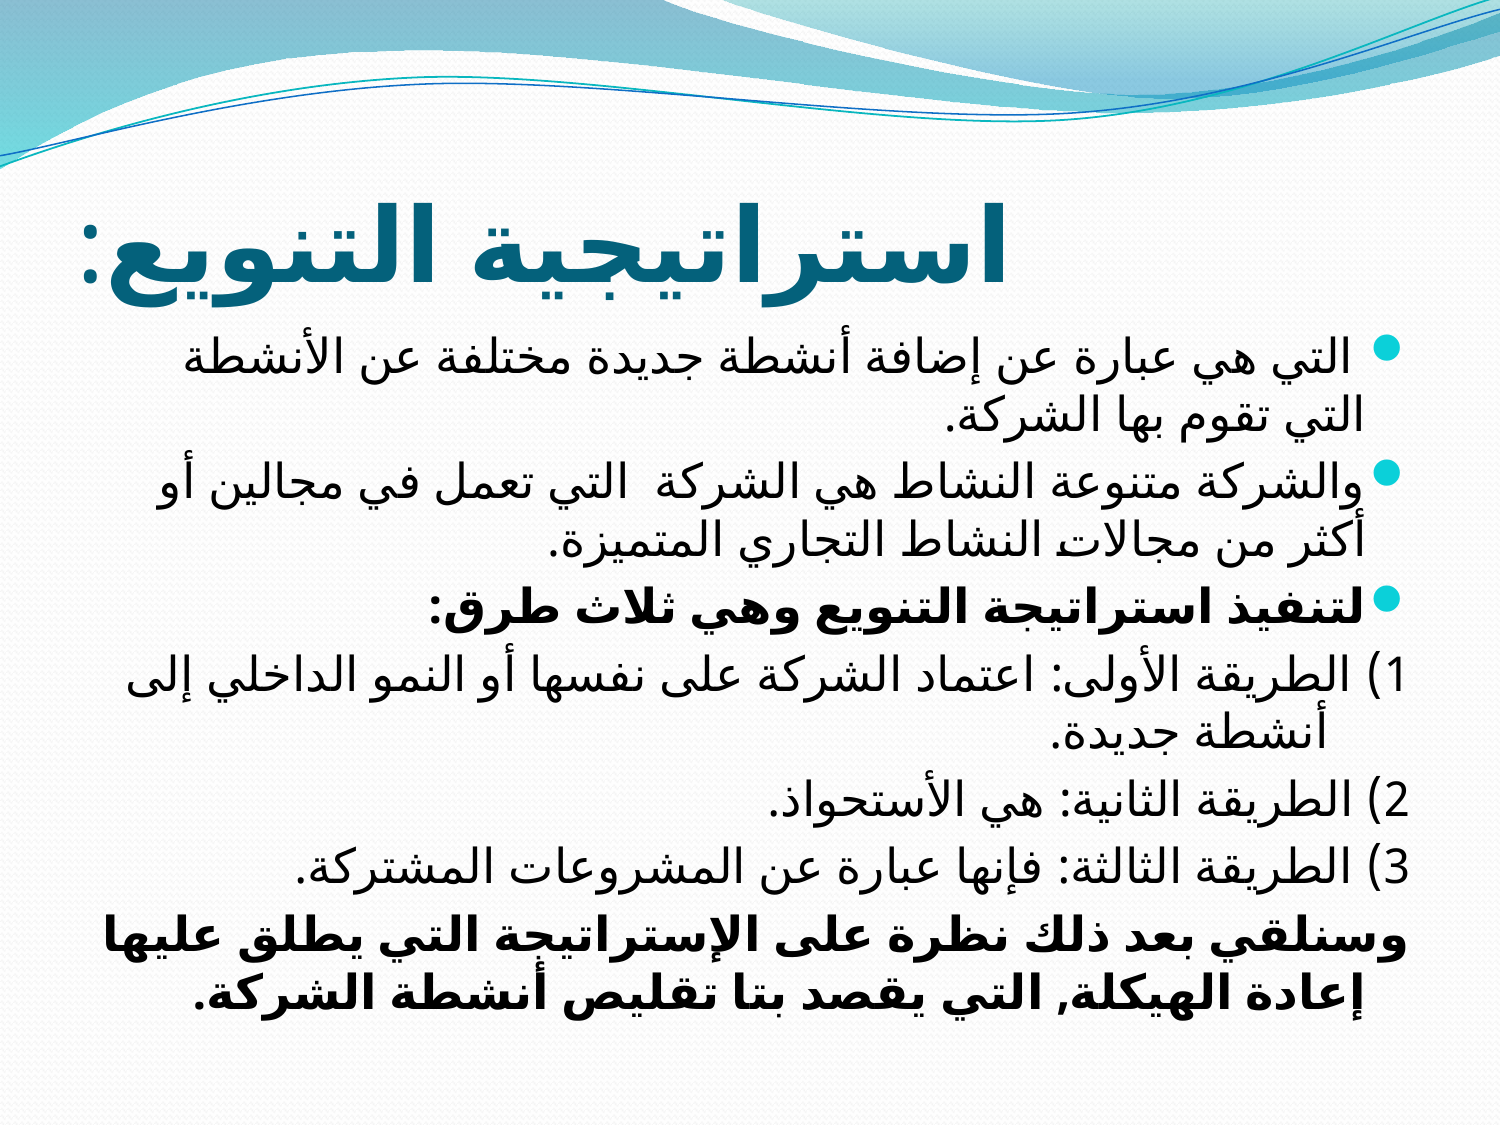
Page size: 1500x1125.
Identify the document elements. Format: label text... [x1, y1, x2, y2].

list التي هي عبارة عن إضافة أنشطة جديدة مختلفة عن الأنشطة التي تقوم بها الشركة. والشركة متنوعة النشاط هي الشركة التي تعمل في مجالين أو أكثر من مجالات النشاط التجاري المتميزة. لتنفيذ استراتيجة التنويع وهي ثلاث طرق: 1) الطريقة الأولى: اعتماد الشركة على نفسها أو النمو الداخلي إلى أنشطة جديدة. 2) الطريقة الثانية: هي الأستحواذ. 3) الطريقة الثالثة: فإنها عبارة عن المشروعات المشتركة. وسنلقي بعد ذلك نظرة على الإستراتيجة التي يطلق عليها إعادة الهيكلة, التي يقصد بتا تقليص أنشطة الشركة. [75, 317, 1425, 1038]
title استراتيجية التنويع: [75, 115, 1425, 303]
